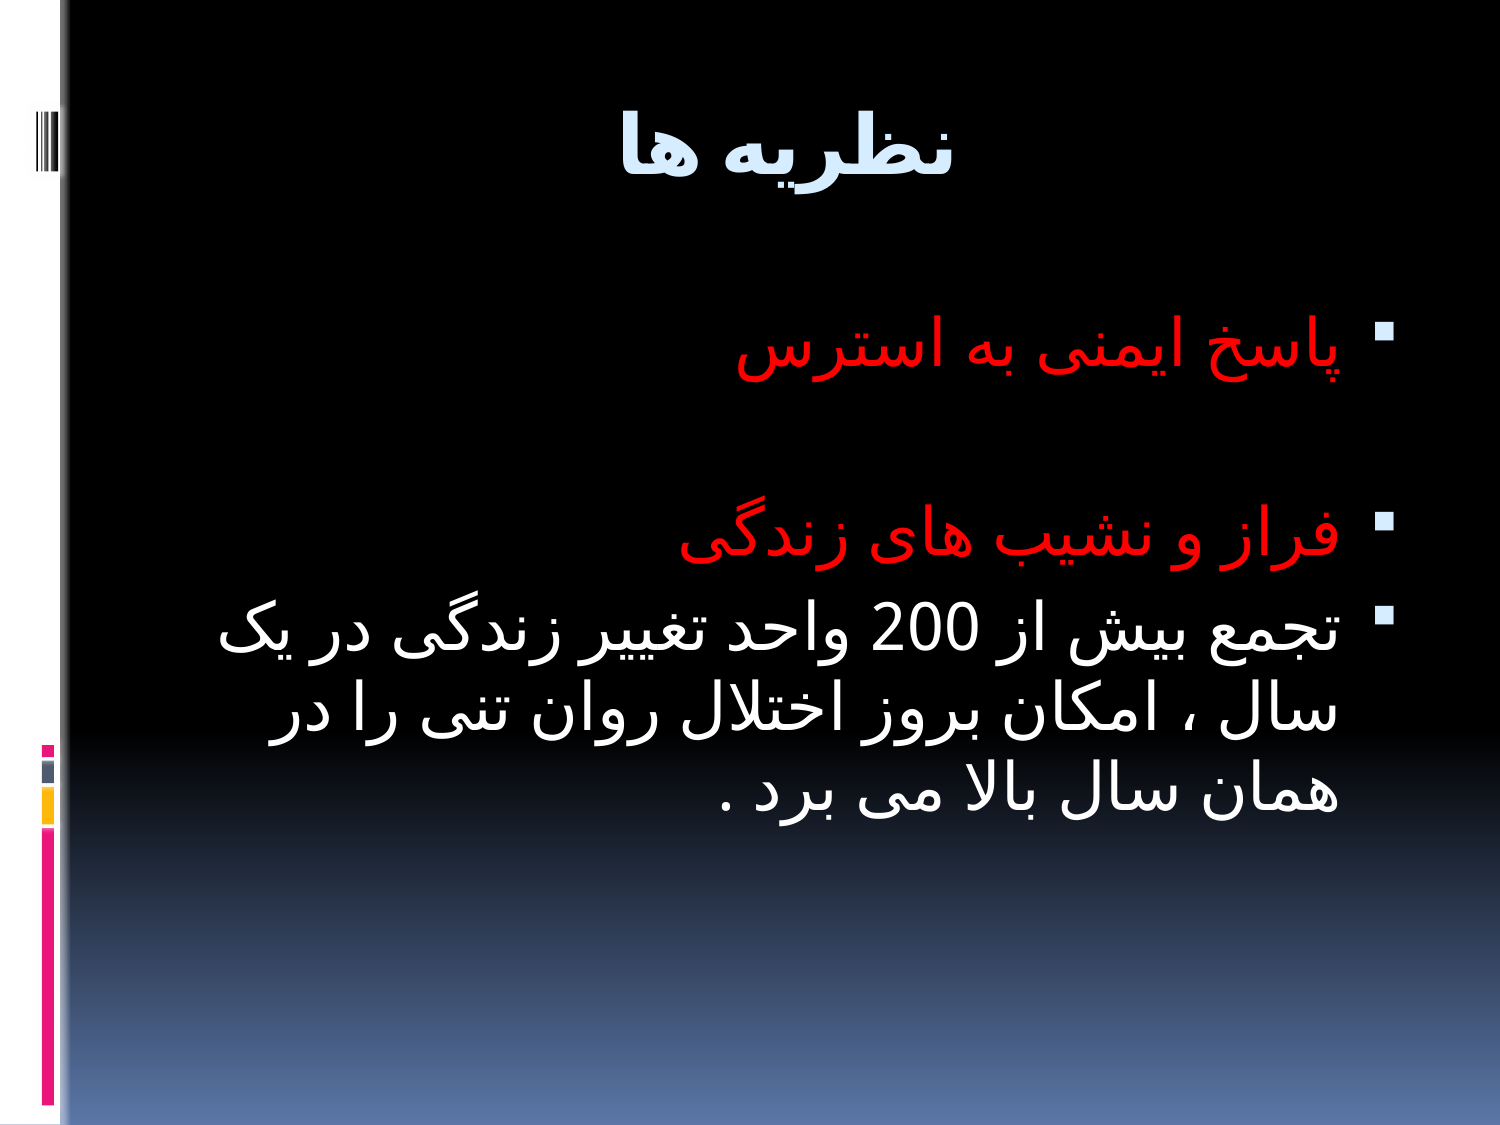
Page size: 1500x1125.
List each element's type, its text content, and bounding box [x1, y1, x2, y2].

title نظریه ها [150, 83, 1425, 234]
list پاسخ ایمنی به استرس فراز و نشیب های زندگی تجمع بیش از 200 واحد تغییر زندگی در یک سال ، امکان بروز اختلال روان تنی را در همان سال بالا می برد . [150, 292, 1425, 1043]
